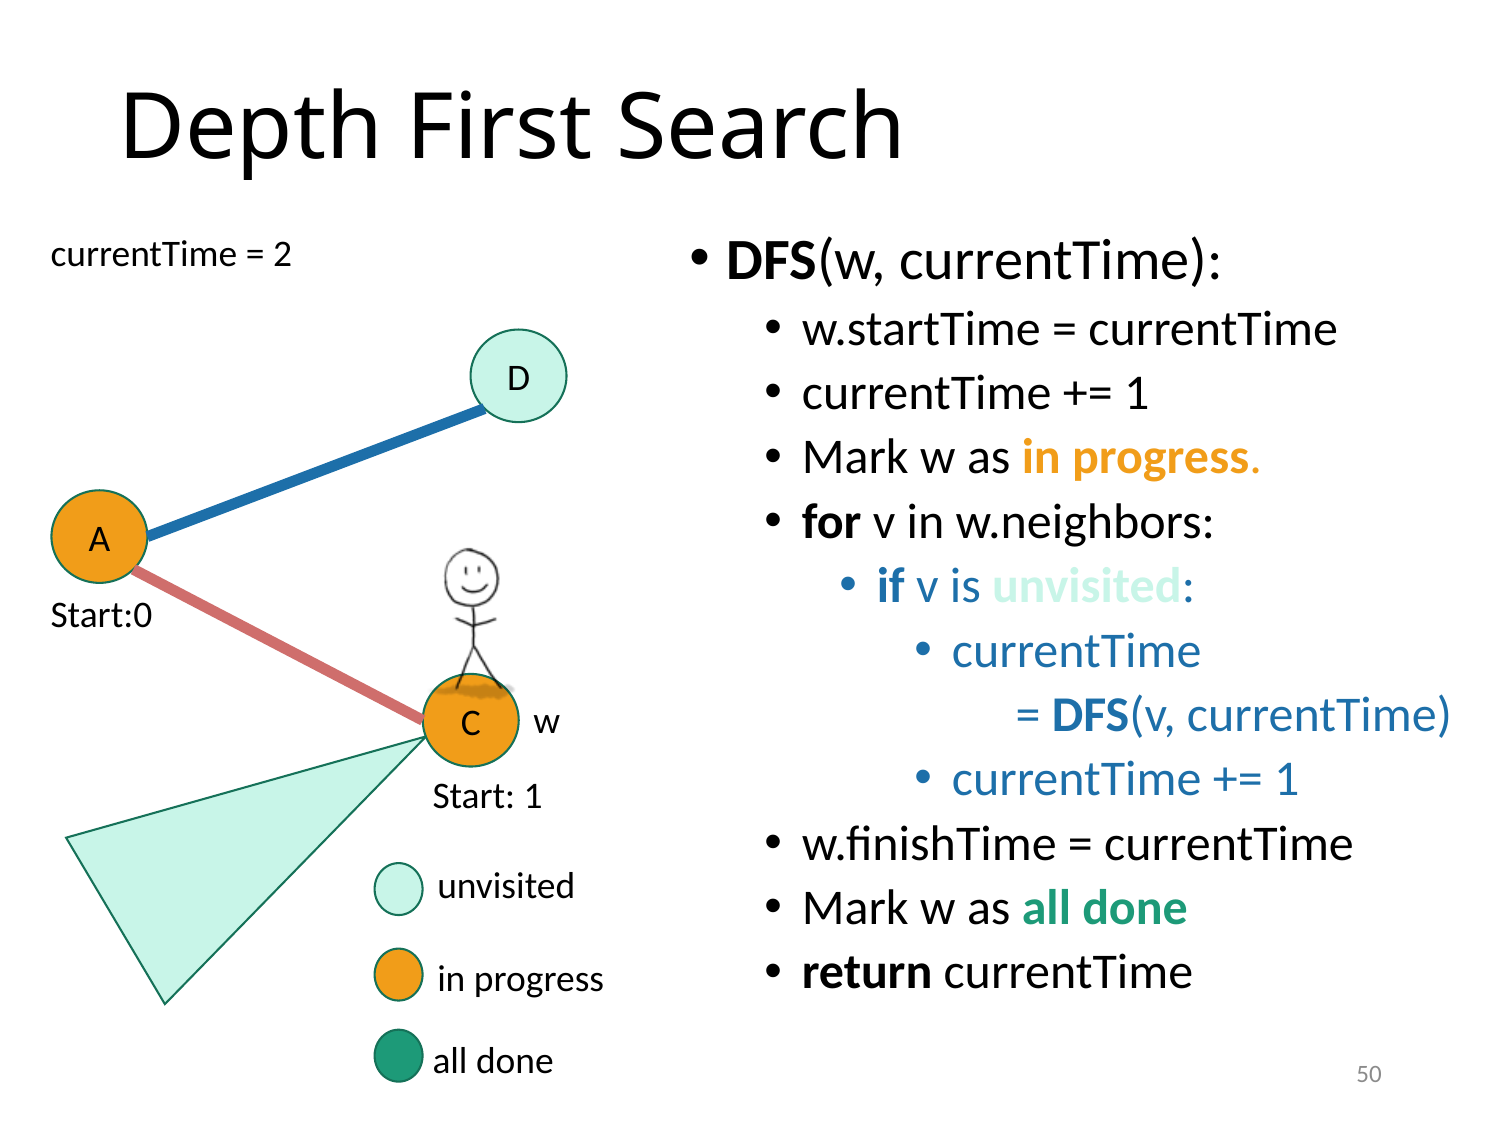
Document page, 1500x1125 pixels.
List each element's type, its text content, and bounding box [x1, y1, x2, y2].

text_box Start:0 [35, 582, 133, 643]
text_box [133, 569, 423, 721]
text_box [64, 735, 427, 1006]
text_box currentTime = 2 [35, 221, 418, 282]
text_box D [469, 328, 568, 424]
text_box in progress [422, 946, 755, 1007]
text_box unvisited [422, 854, 755, 914]
list DFS(w, currentTime): w.startTime = currentTime currentTime += 1 Mark w as in progress. for v in w.neighbors: if v is unvisited: currentTime = DFS(v, currentTime) currentTime += 1 w.finishTime = currentTime Mark w as all done return currentTime [674, 221, 1500, 1037]
text_box w [518, 688, 620, 748]
text_box [373, 862, 422, 917]
text_box C [421, 708, 518, 764]
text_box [147, 408, 485, 537]
slide_number 50 [1059, 1042, 1397, 1103]
text_box [373, 1028, 424, 1083]
text_box [373, 947, 422, 1002]
title Depth First Search [103, 59, 1397, 278]
picture [412, 539, 531, 708]
text_box all done [417, 1028, 750, 1089]
text_box A [50, 489, 149, 582]
text_box Start: 1 [417, 764, 670, 824]
